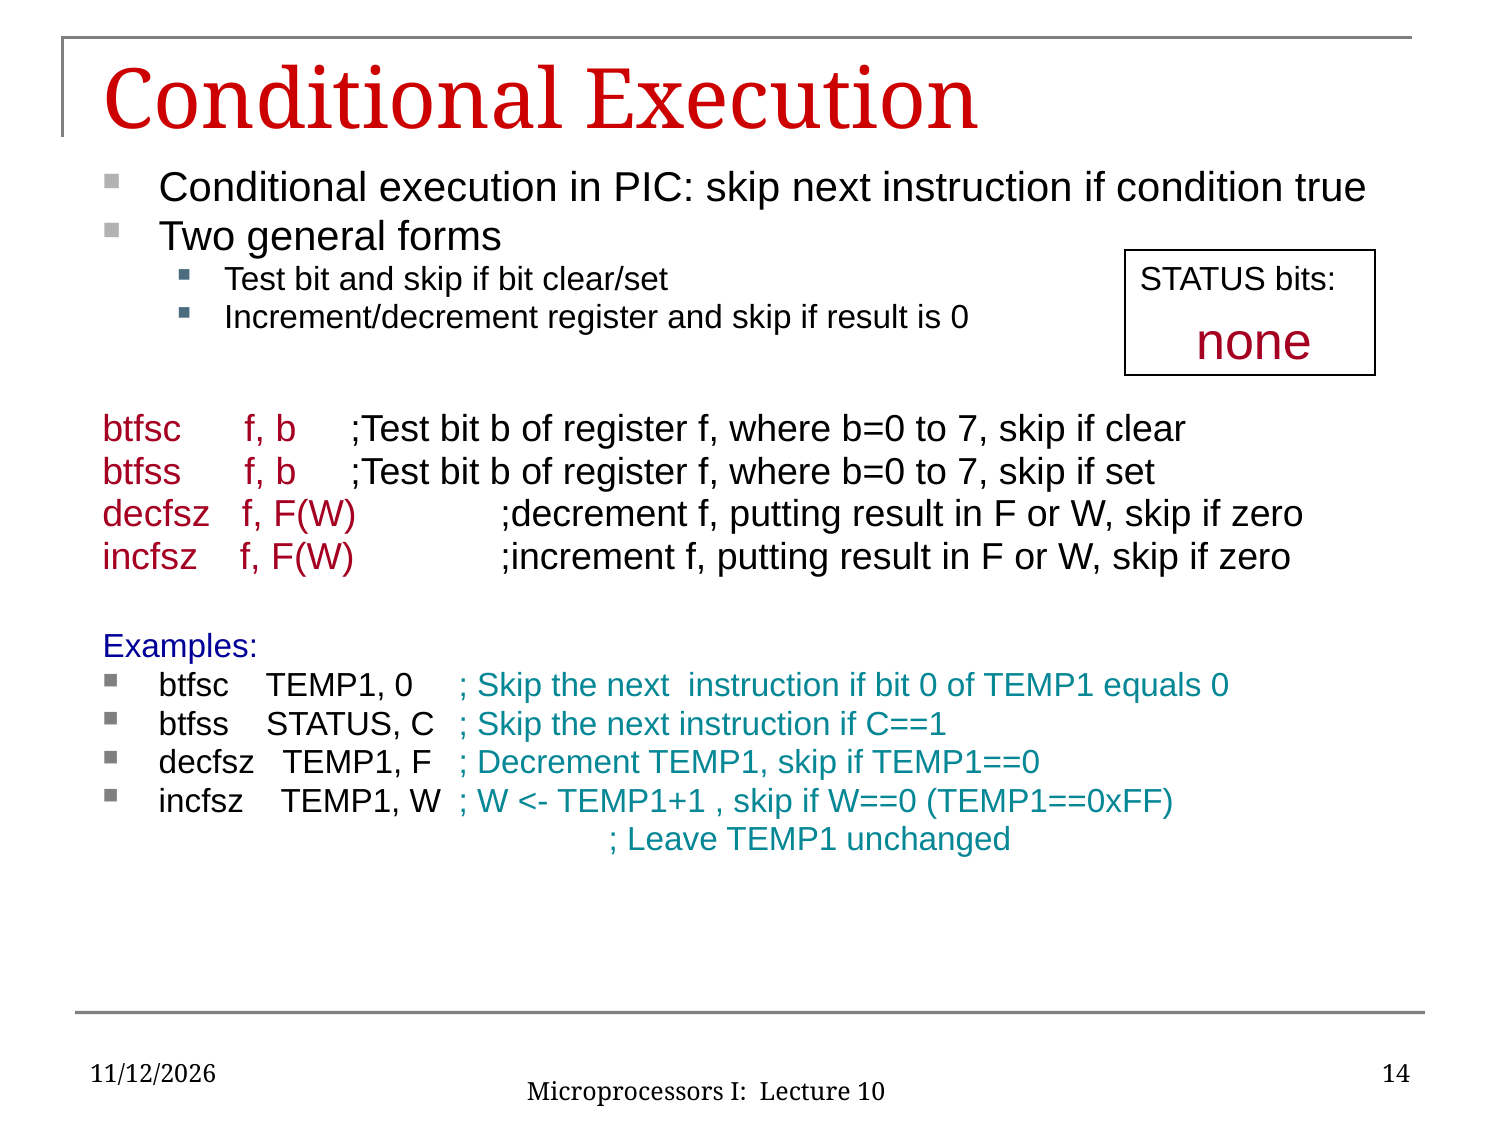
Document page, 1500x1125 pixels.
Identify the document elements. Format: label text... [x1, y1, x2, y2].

text_box Conditional execution in PIC: skip next instruction if condition true Two general forms Test bit and skip if bit clear/set Increment/decrement register and skip if result is 0 [87, 162, 1400, 438]
title Conditional Execution [87, 37, 1468, 163]
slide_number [74, 1023, 426, 1100]
text_box btfsc f, b ;Test bit b of register f, where b=0 to 7, skip if clear btfss f, b ;Test bit b of register f, where b=0 to 7, skip if set decfsz f, F(W) ;decrement f, putting result in F or W, skip if zero incfsz f, F(W) ;increment f, putting result in F or W, skip if zero [87, 399, 1438, 638]
footer Microprocessors I: Lecture 10 [387, 1037, 1026, 1113]
list Examples: btfsc TEMP1, 0 ; Skip the next instruction if bit 0 of TEMP1 equals 0 btfss STATUS, C ; Skip the next instruction if C==1 decfsz TEMP1, F ; Decrement TEMP1, skip if TEMP1==0 incfsz TEMP1, W ; W <- TEMP1+1 , skip if W==0 (TEMP1==0xFF) ; Leave TEMP1 unchanged [87, 638, 1375, 900]
slide_number 14 [1074, 1023, 1426, 1100]
